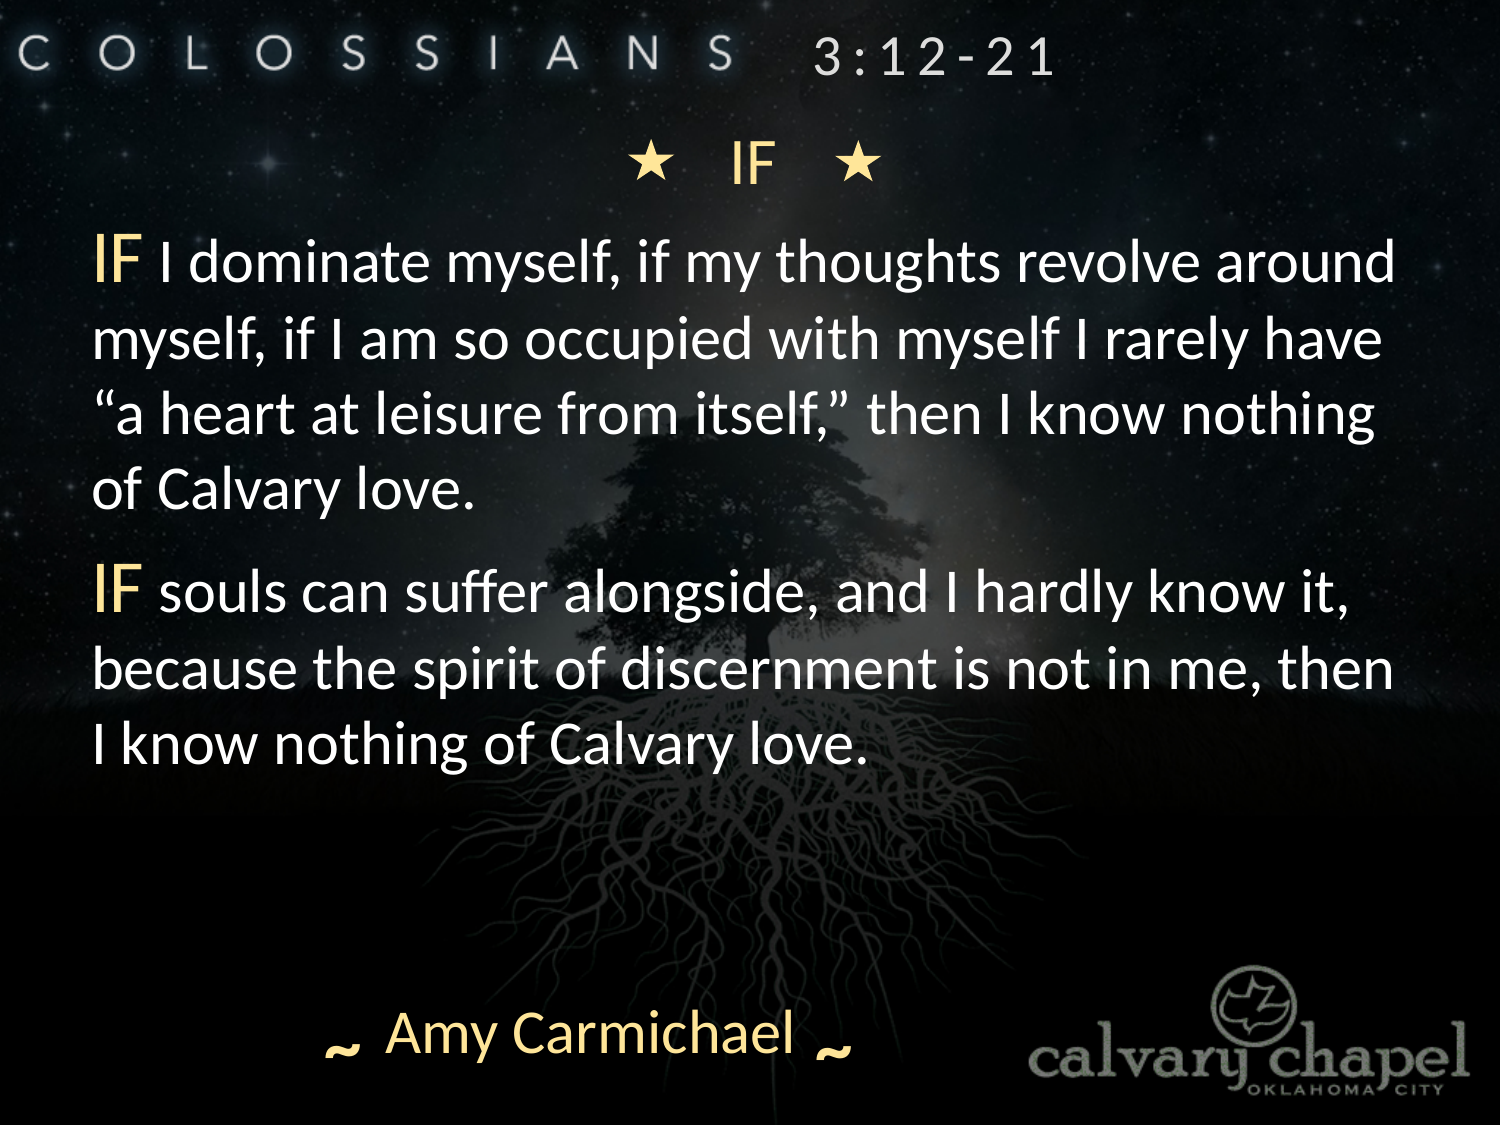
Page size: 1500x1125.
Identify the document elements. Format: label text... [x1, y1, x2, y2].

text_box IF souls can suffer alongside, and I hardly know it, because the spirit of discernment is not in me, then I know nothing of Calvary love. [76, 530, 1431, 785]
text_box IF [696, 110, 811, 200]
text_box [624, 135, 678, 183]
text_box 3:12-21 [561, 10, 1071, 95]
text_box ~ [304, 989, 383, 1095]
text_box [831, 136, 885, 184]
picture [0, 0, 1500, 1125]
text_box Amy Carmichael [348, 983, 834, 1073]
text_box IF I dominate myself, if my thoughts revolve around myself, if I am so occupied with myself I rarely have “a heart at leisure from itself,” then I know nothing of Calvary love. [76, 200, 1431, 530]
text_box ~ [794, 991, 873, 1097]
